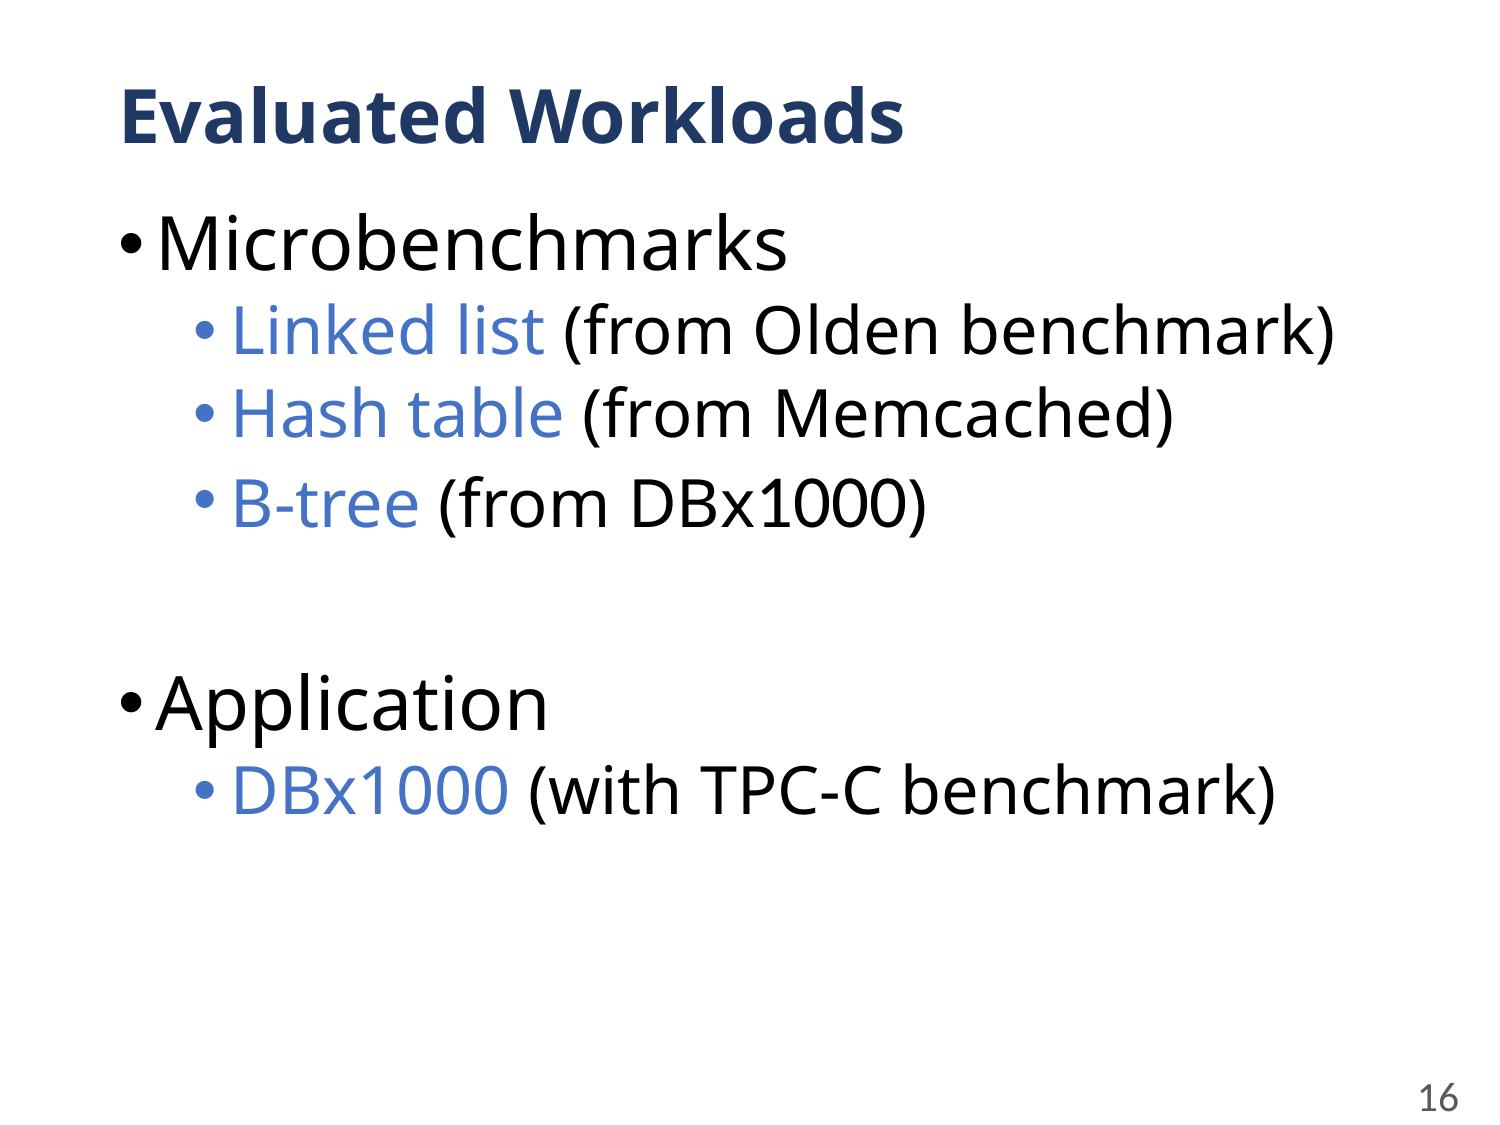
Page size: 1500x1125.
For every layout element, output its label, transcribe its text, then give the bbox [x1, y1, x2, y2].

title Evaluated Workloads [103, 59, 1397, 179]
list Microbenchmarks Linked list (from Olden benchmark) Hash table (from Memcached) B-tree (from DBx1000) Application DBx1000 (with TPC-C benchmark) [103, 198, 1397, 1014]
slide_number 16 [1136, 1064, 1475, 1125]
